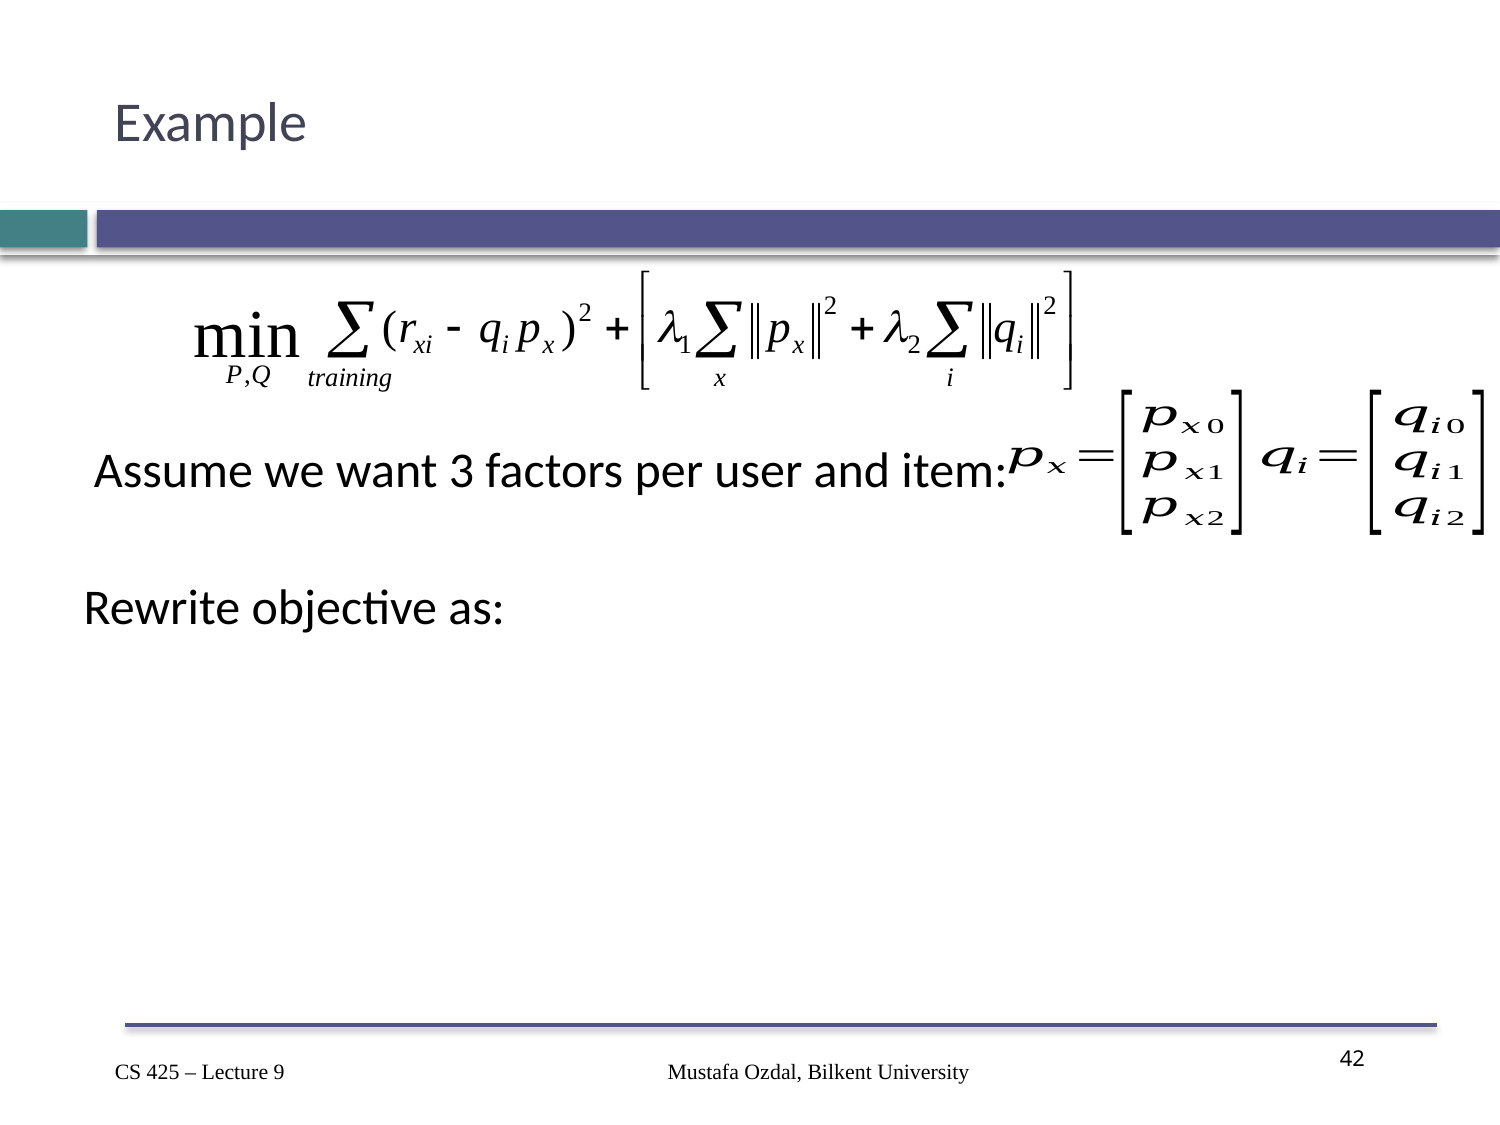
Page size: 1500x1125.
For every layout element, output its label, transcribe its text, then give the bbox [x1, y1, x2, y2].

text_box Assume we want 3 factors per user and item: [79, 430, 1024, 505]
title Example [99, 37, 1438, 200]
footer Mustafa Ozdal, Bilkent University [387, 1050, 1250, 1101]
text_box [187, 262, 1088, 400]
